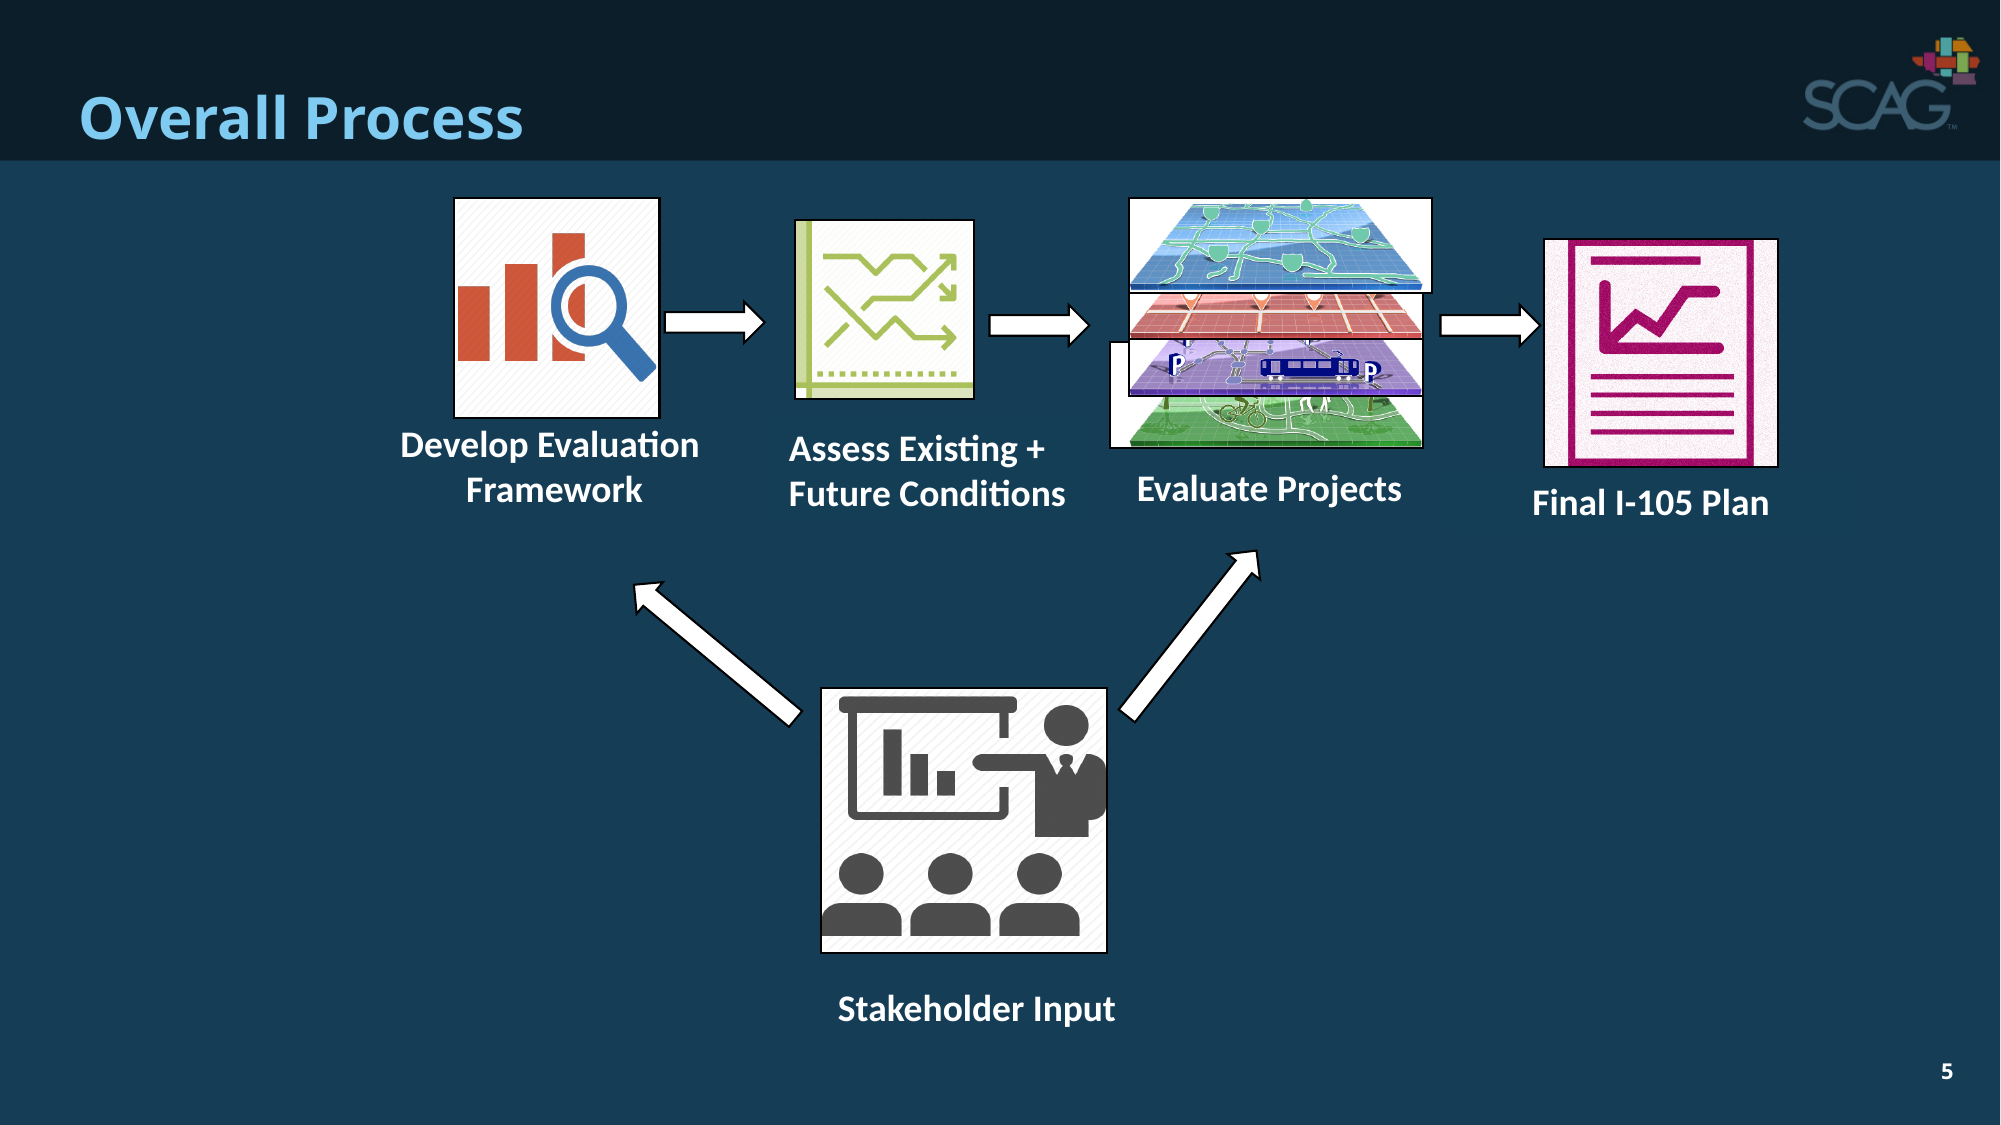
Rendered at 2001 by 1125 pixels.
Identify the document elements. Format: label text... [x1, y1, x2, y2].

picture [0, 0, 2001, 1125]
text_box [384, 198, 1854, 1037]
slide_number 5 [1518, 1042, 1969, 1103]
title Overall Process [64, 16, 1734, 160]
